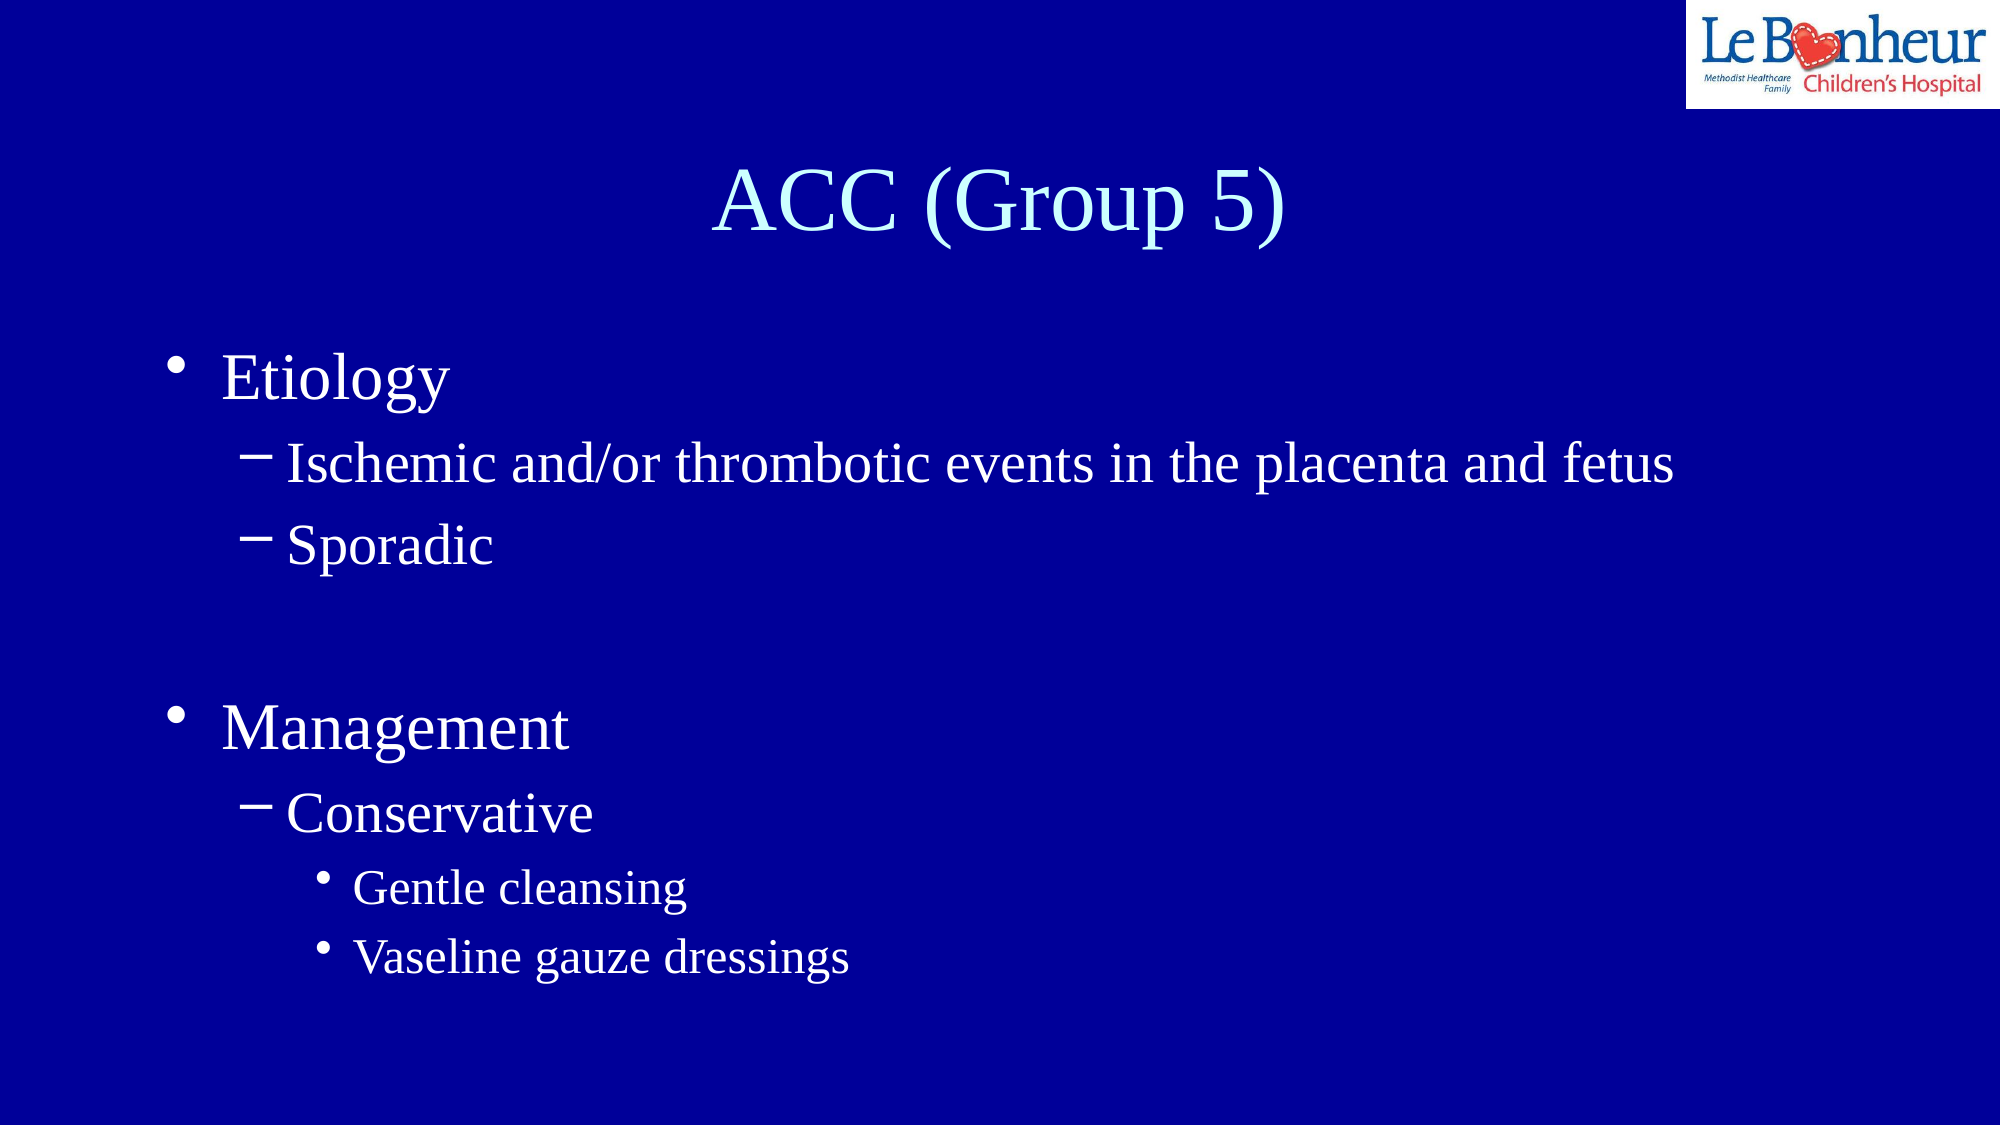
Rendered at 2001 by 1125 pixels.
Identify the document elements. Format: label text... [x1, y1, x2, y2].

picture [1686, 0, 2000, 109]
title ACC (Group 5) [150, 99, 1850, 288]
list Etiology Ischemic and/or thrombotic events in the placenta and fetus Sporadic Management Conservative Gentle cleansing Vaseline gauze dressings [150, 324, 1850, 1000]
